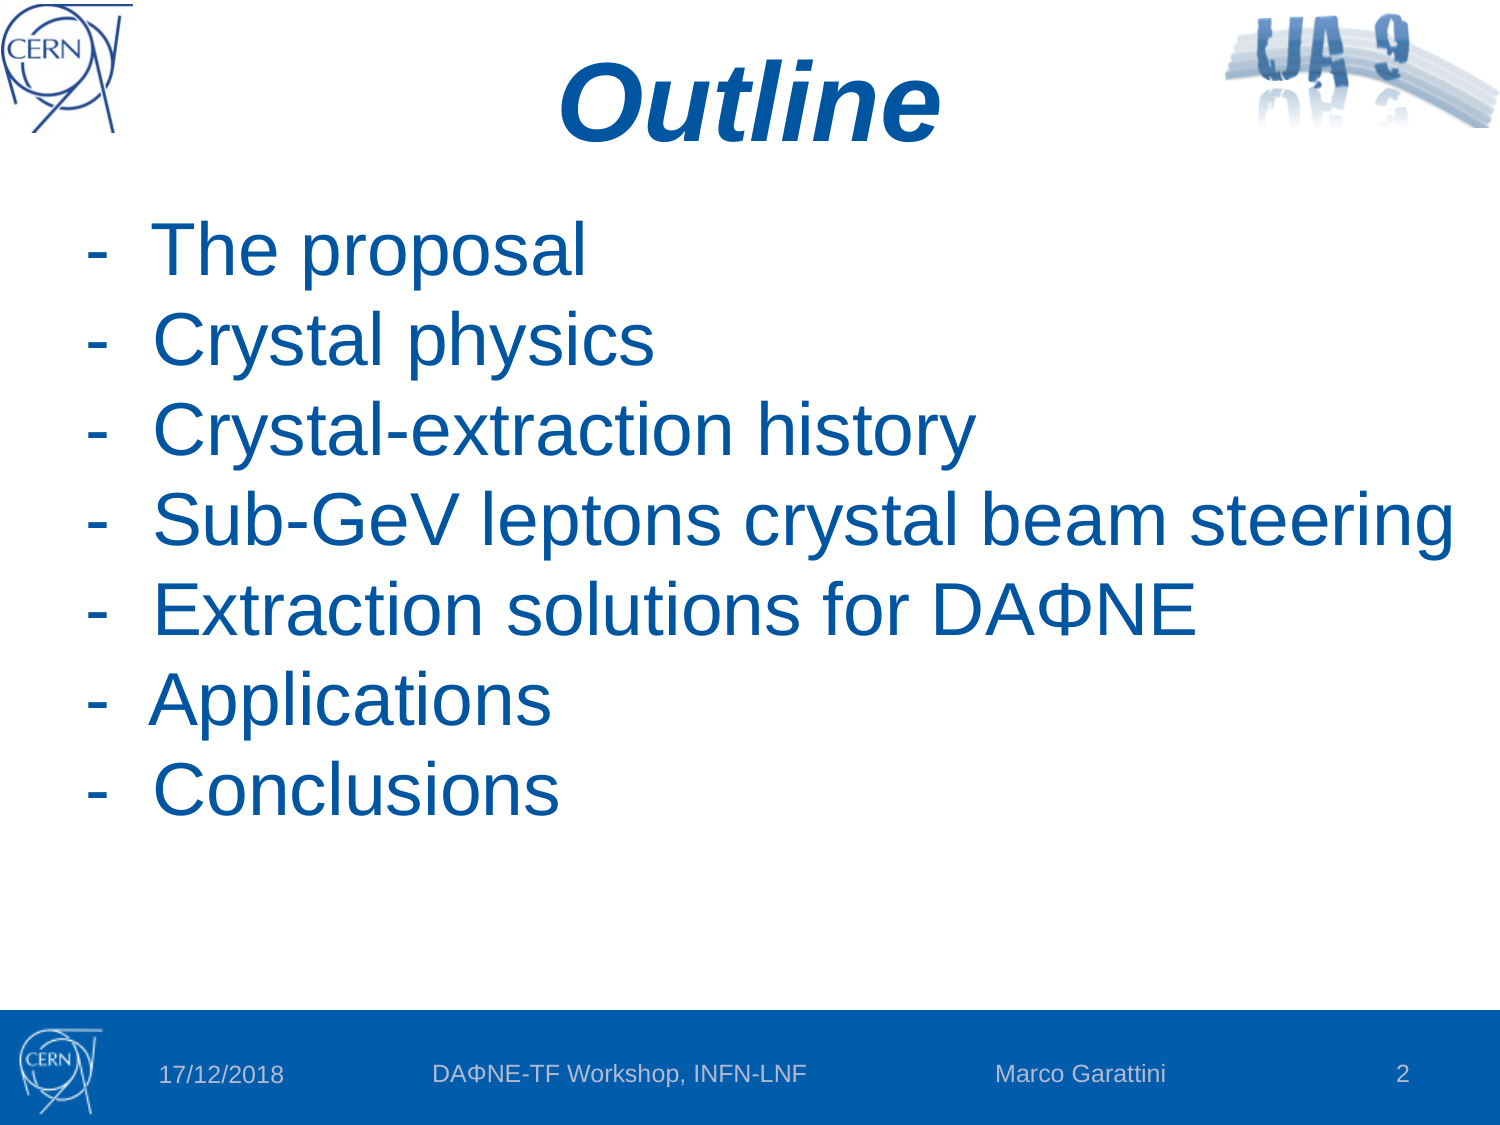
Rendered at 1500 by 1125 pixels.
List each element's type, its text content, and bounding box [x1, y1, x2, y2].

text_box - The proposal - Crystal physics - Crystal-extraction history - Sub-GeV leptons crystal beam steering - Extraction solutions for DAΦNE - Applications - Conclusions [70, 192, 1500, 908]
picture [1, 4, 133, 133]
title Outline [75, 19, 1425, 174]
footer DAΦNE-TF Workshop, INFN-LNF Marco Garattini [274, 1042, 1326, 1103]
picture [1209, 4, 1500, 128]
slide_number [143, 1043, 494, 1104]
slide_number 2 [1342, 1042, 1425, 1103]
